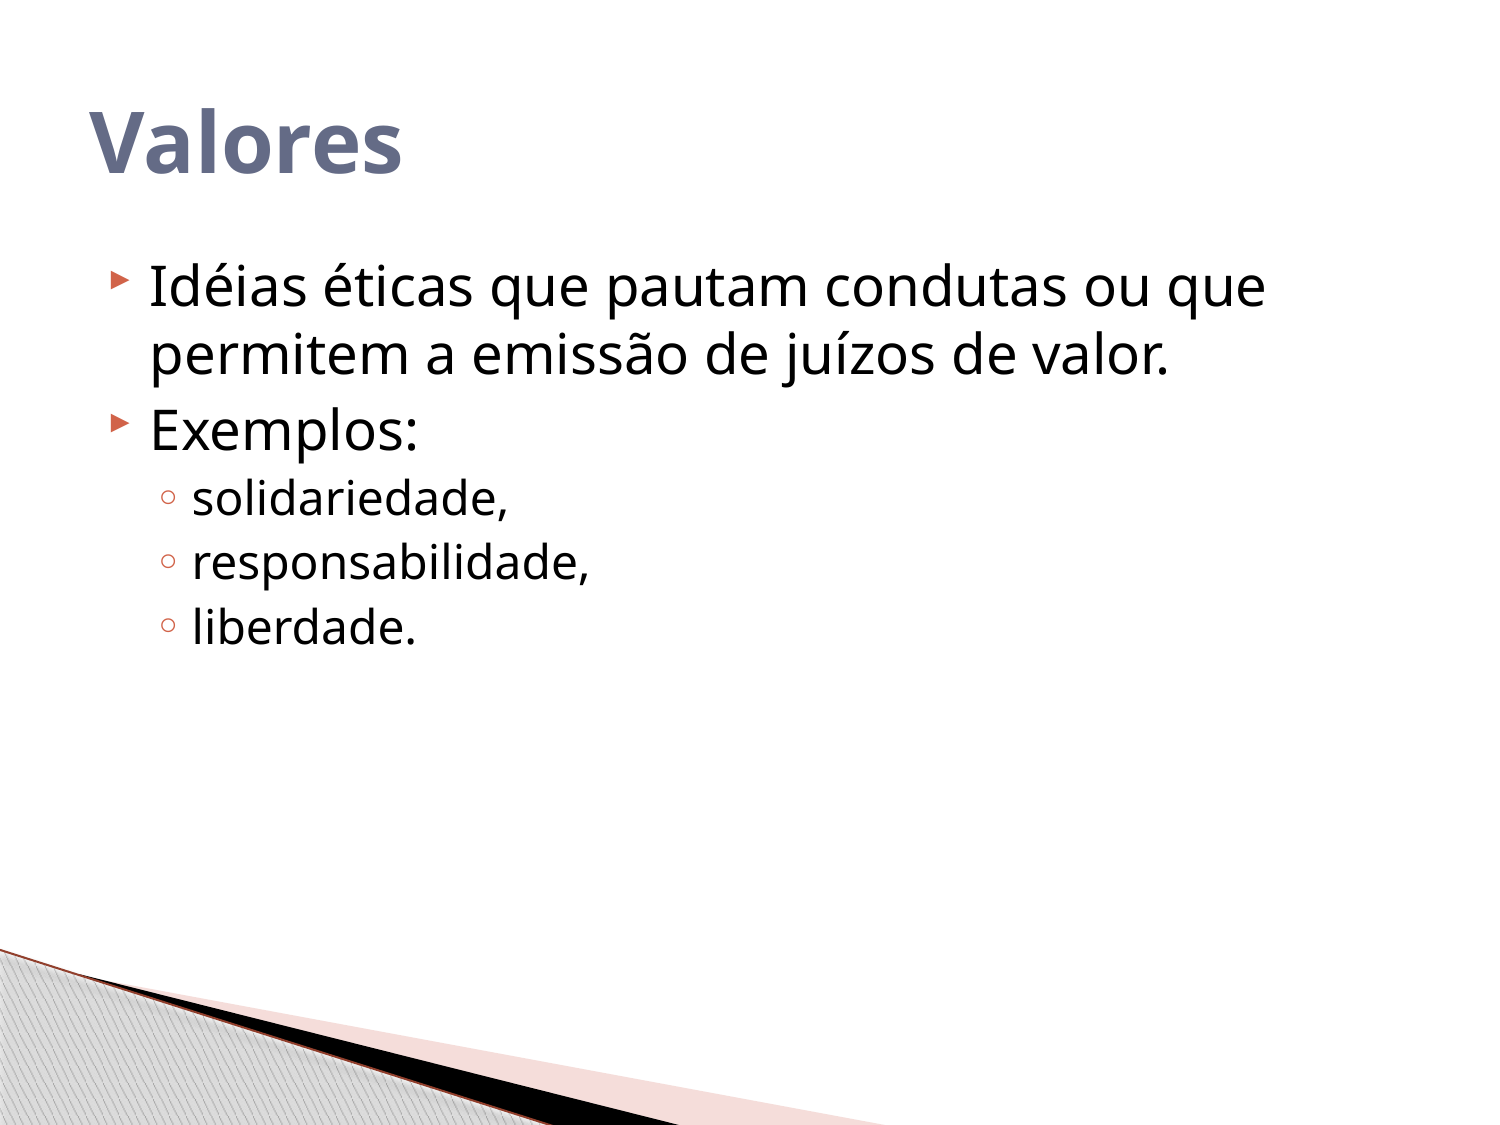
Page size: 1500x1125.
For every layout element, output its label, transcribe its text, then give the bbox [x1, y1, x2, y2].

title Valores [75, 45, 1425, 233]
list Idéias éticas que pautam condutas ou que permitem a emissão de juízos de valor. Exemplos: solidariedade, responsabilidade, liberdade. [75, 243, 1425, 986]
